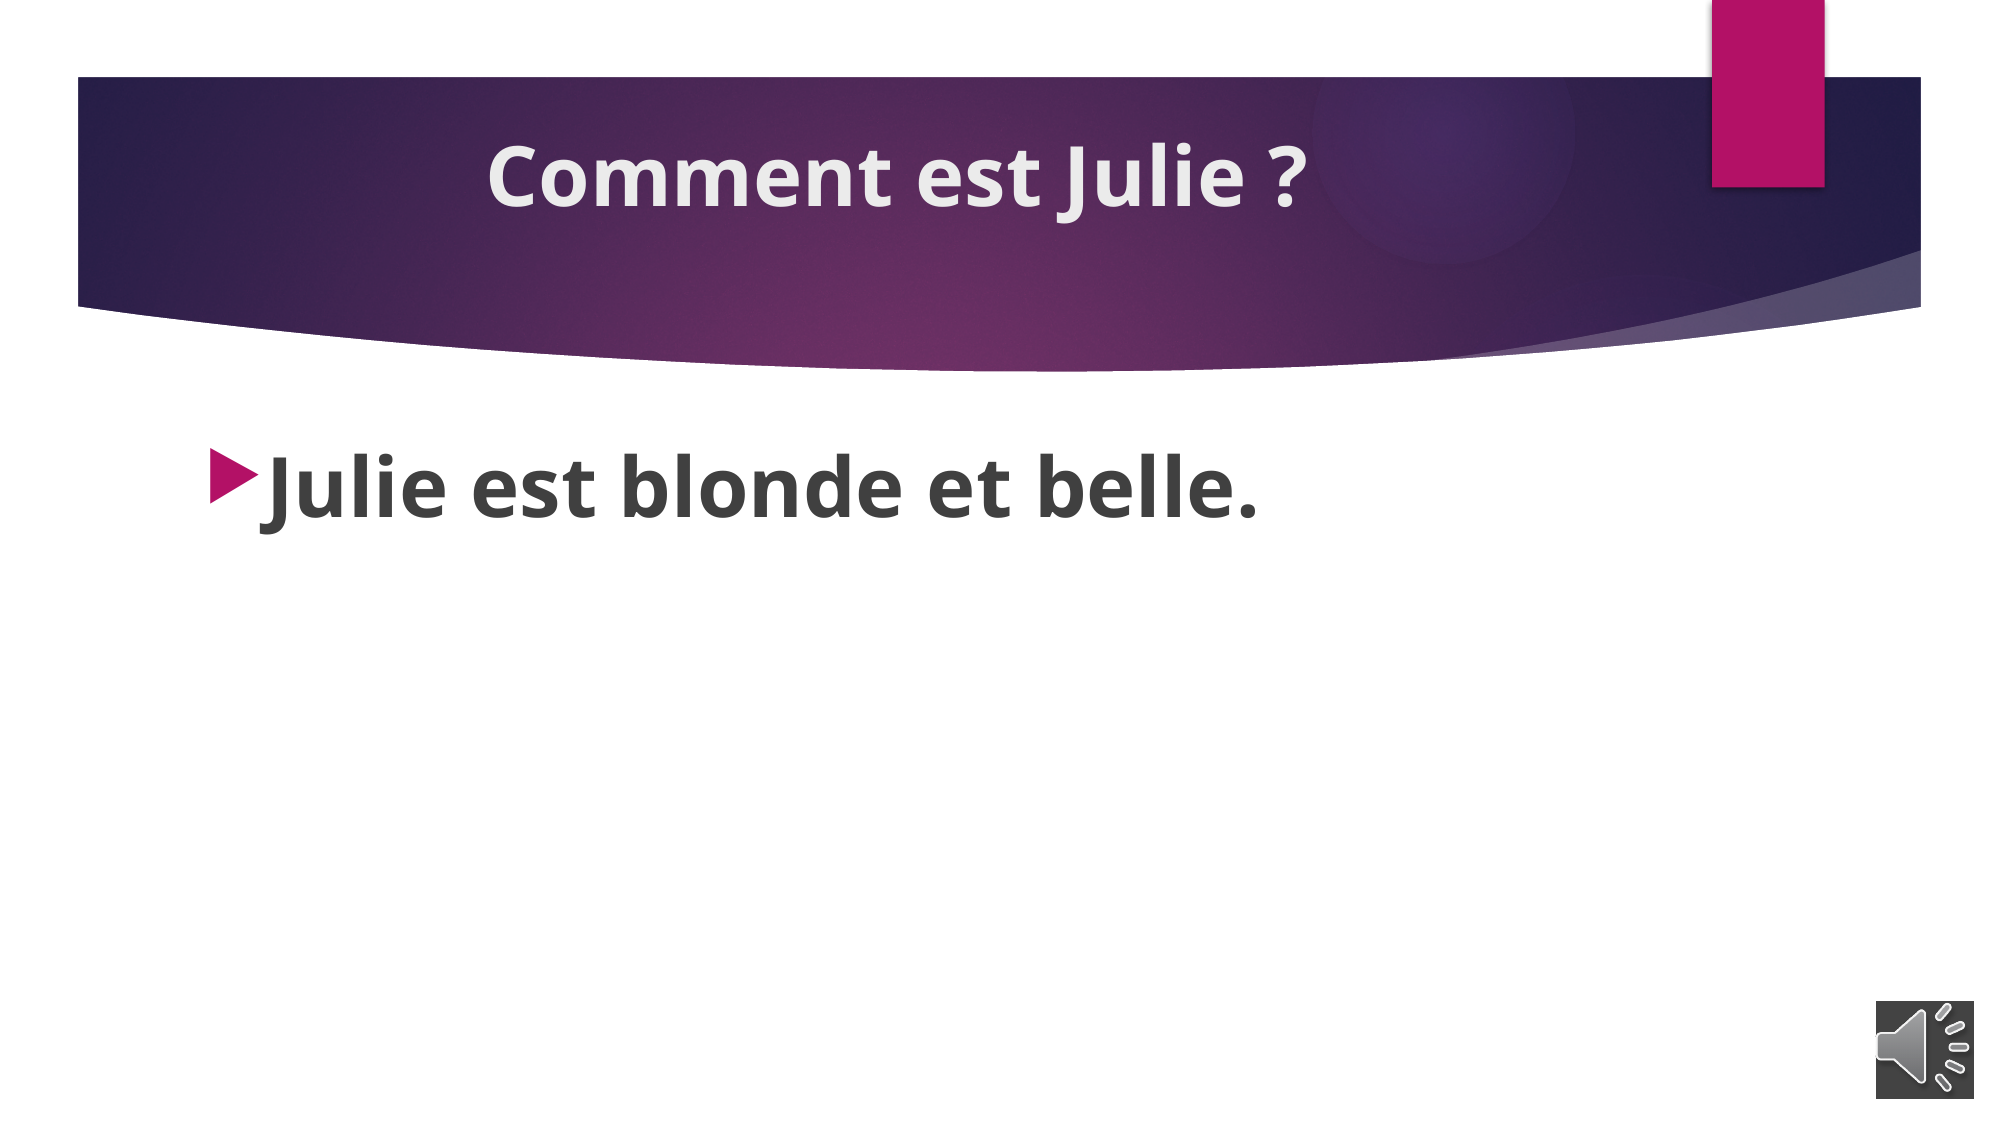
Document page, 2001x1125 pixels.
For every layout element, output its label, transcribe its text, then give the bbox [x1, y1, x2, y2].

title Comment est Julie ? [189, 159, 1627, 276]
list Julie est blonde et belle. [189, 427, 1638, 988]
picture [1874, 999, 1976, 1101]
